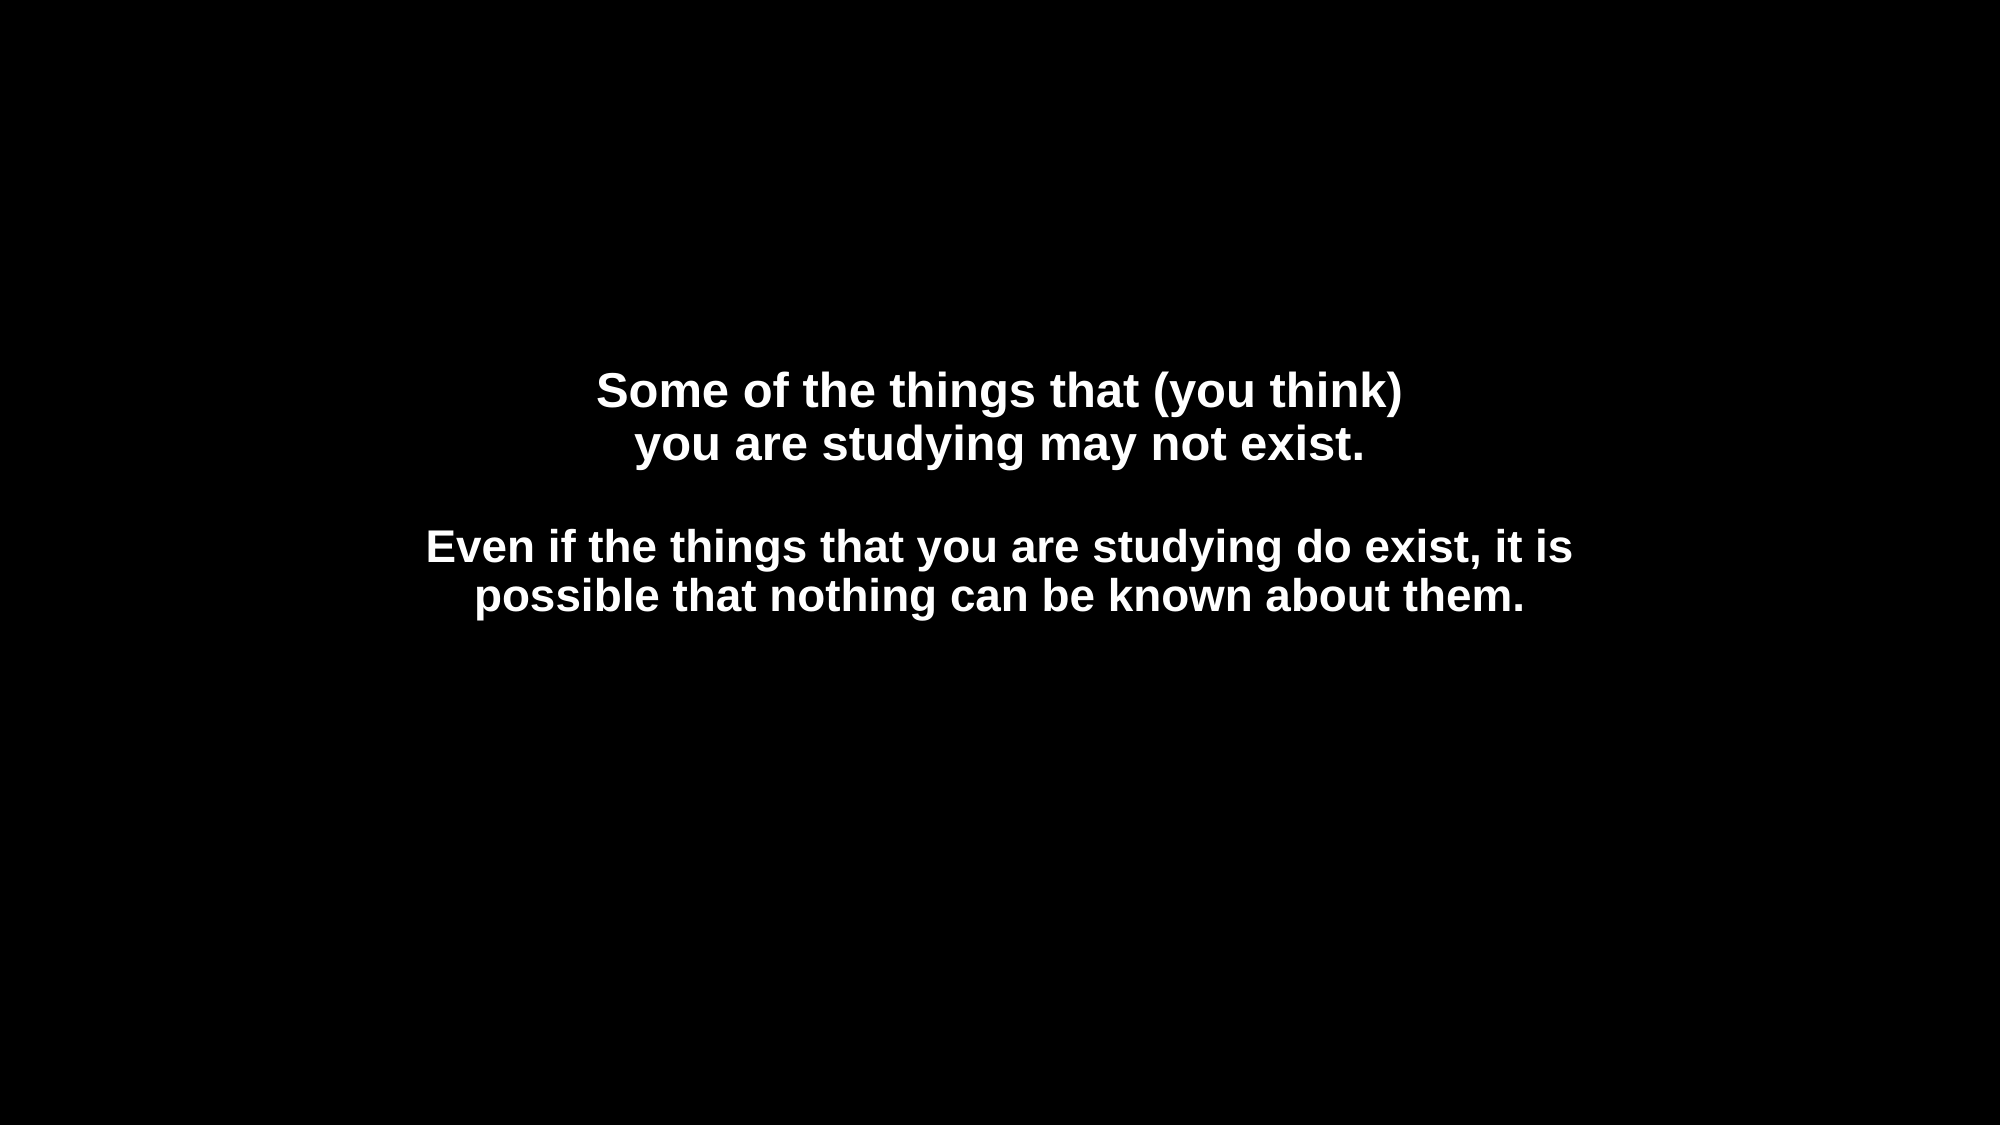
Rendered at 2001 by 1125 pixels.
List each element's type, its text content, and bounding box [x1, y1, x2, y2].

text_box Even if the things that you are studying do exist, it is possible that nothing can be known about them. [356, 507, 1643, 629]
title Some of the things that (you think) you are studying may not exist. [572, 357, 1428, 479]
